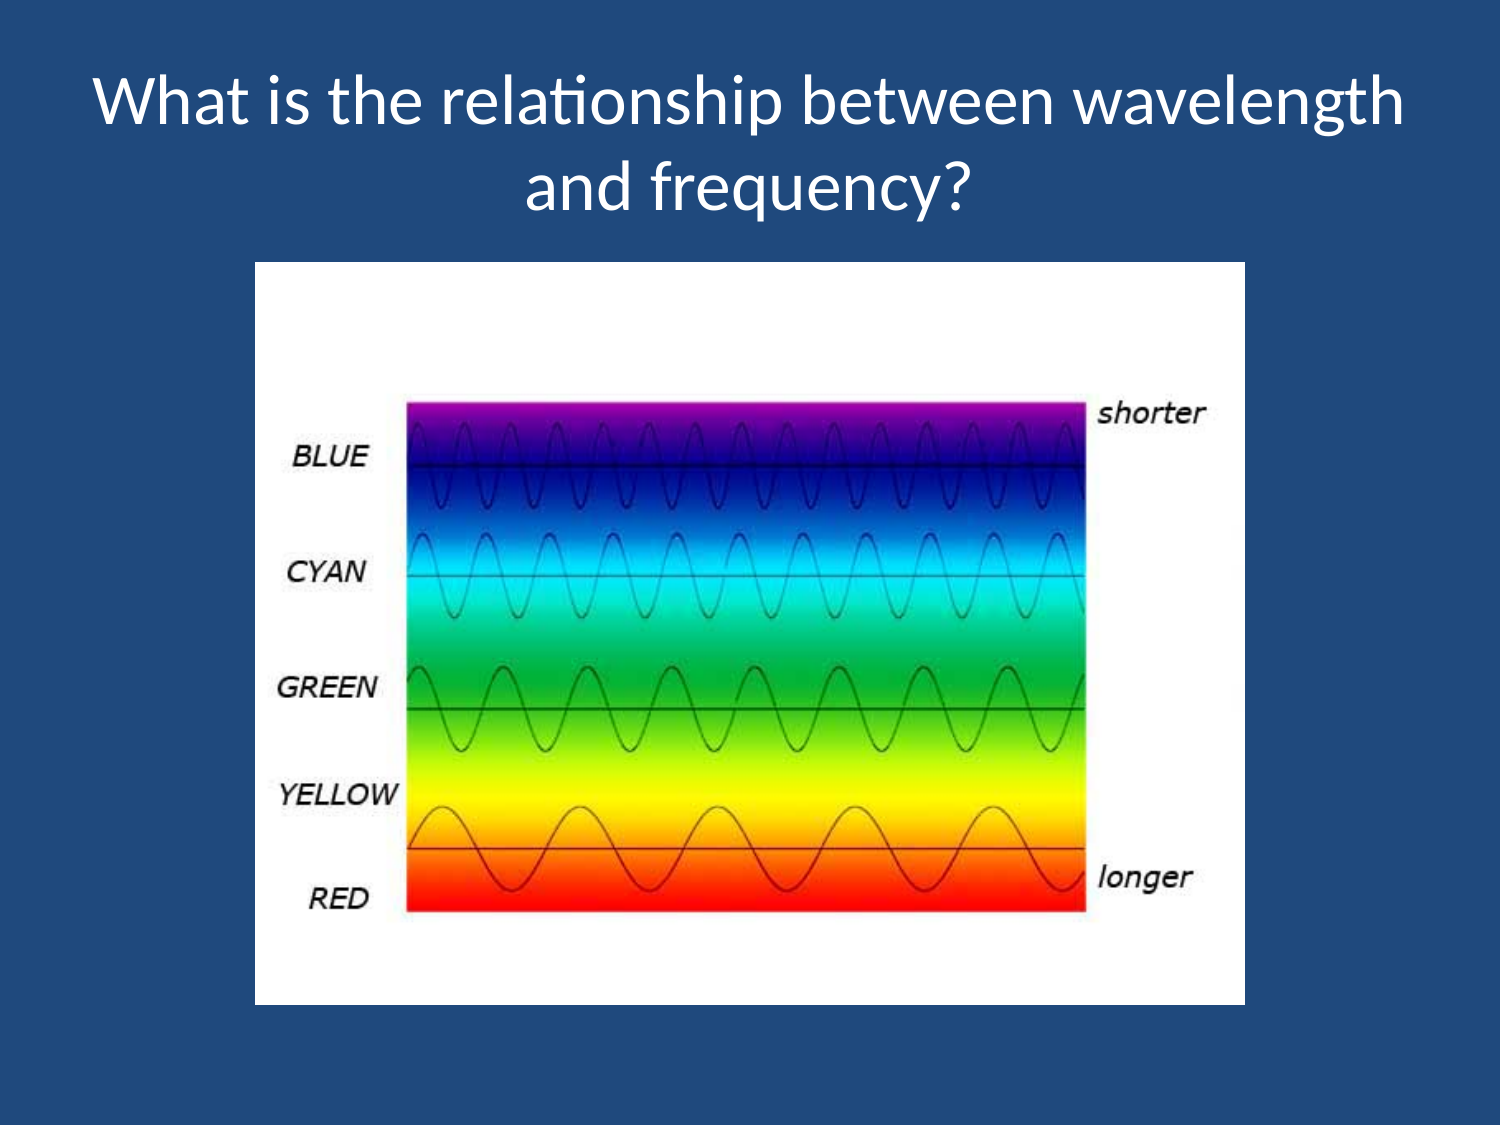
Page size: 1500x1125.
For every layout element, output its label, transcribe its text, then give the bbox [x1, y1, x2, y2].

title What is the relationship between wavelength and frequency? [75, 45, 1425, 233]
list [74, 262, 1426, 1006]
